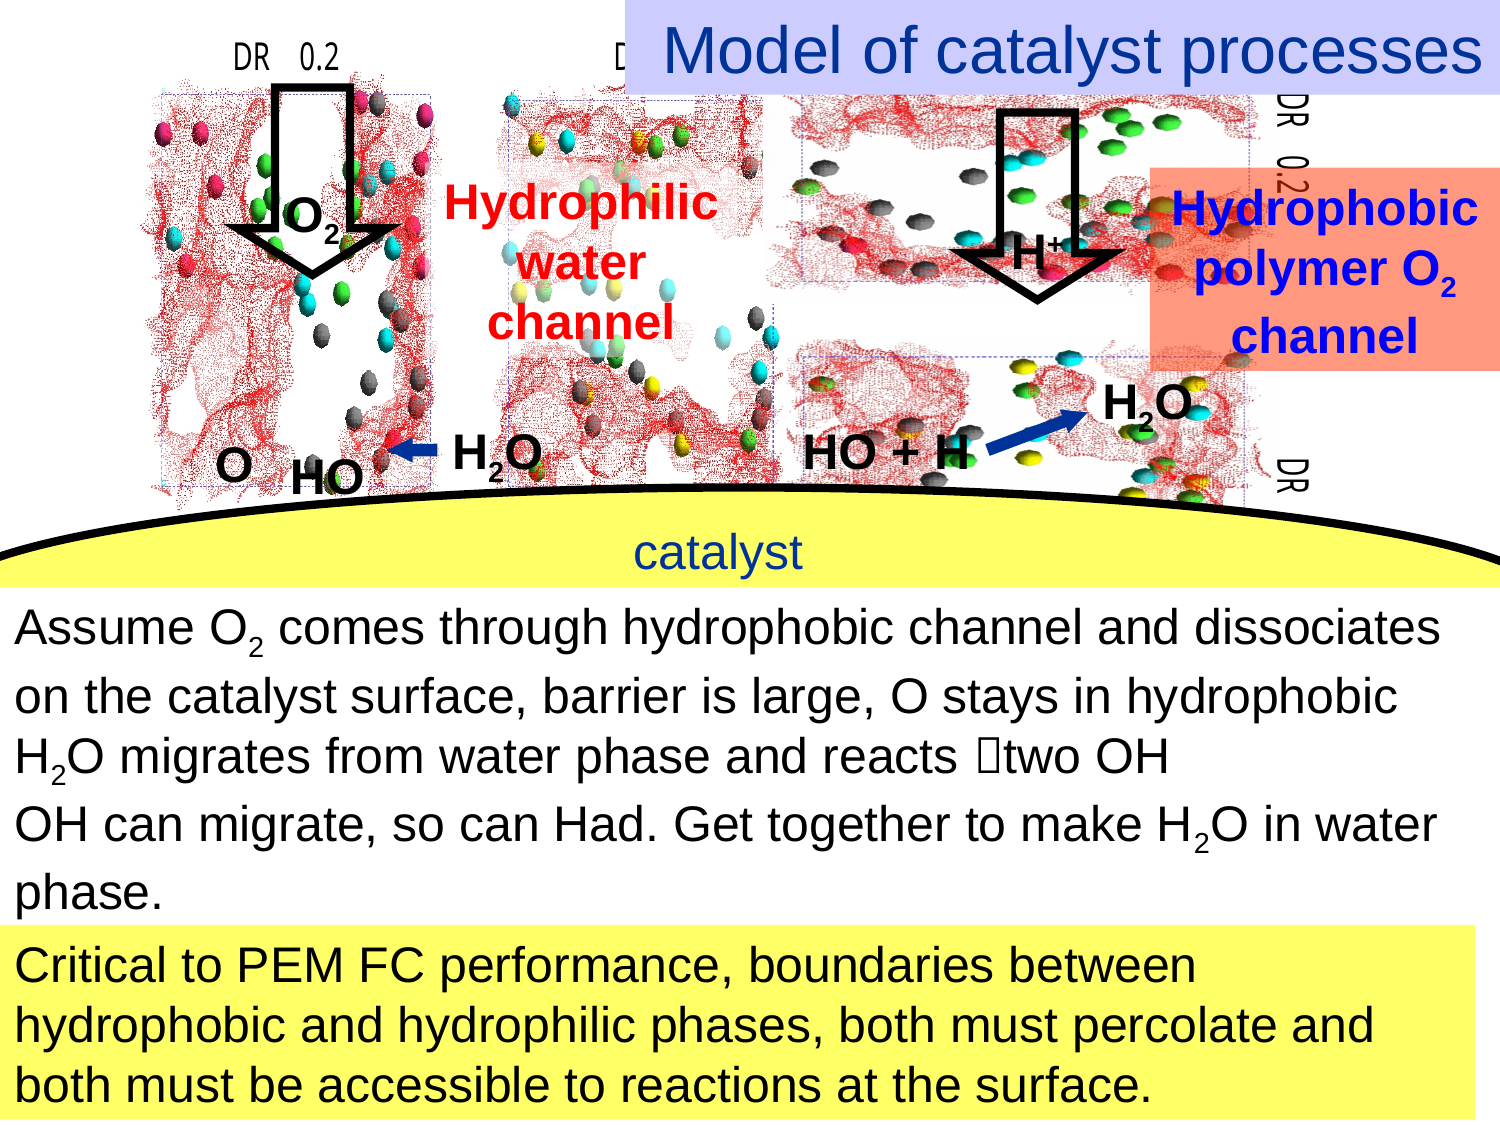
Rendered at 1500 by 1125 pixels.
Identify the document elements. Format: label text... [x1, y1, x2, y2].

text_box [237, 87, 388, 276]
text_box Critical to PEM FC performance, boundaries between hydrophobic and hydrophilic phases, both must percolate and both must be accessible to reactions at the surface. [0, 924, 1475, 1120]
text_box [962, 112, 1113, 301]
text_box [0, 526, 387, 587]
text_box [1378, 530, 1500, 587]
text_box Assume O2 comes through hydrophobic channel and dissociates on the catalyst surface, barrier is large, O stays in hydrophobic H2O migrates from water phase and reacts two OH OH can migrate, so can Had. Get together to make H2O in water phase. [0, 587, 1500, 927]
text_box catalyst [387, 530, 742, 587]
picture [137, 0, 1373, 611]
text_box Hydrophobic polymer O2 channel [1378, 167, 1500, 371]
text_box Model of catalyst processes [788, 0, 1500, 95]
